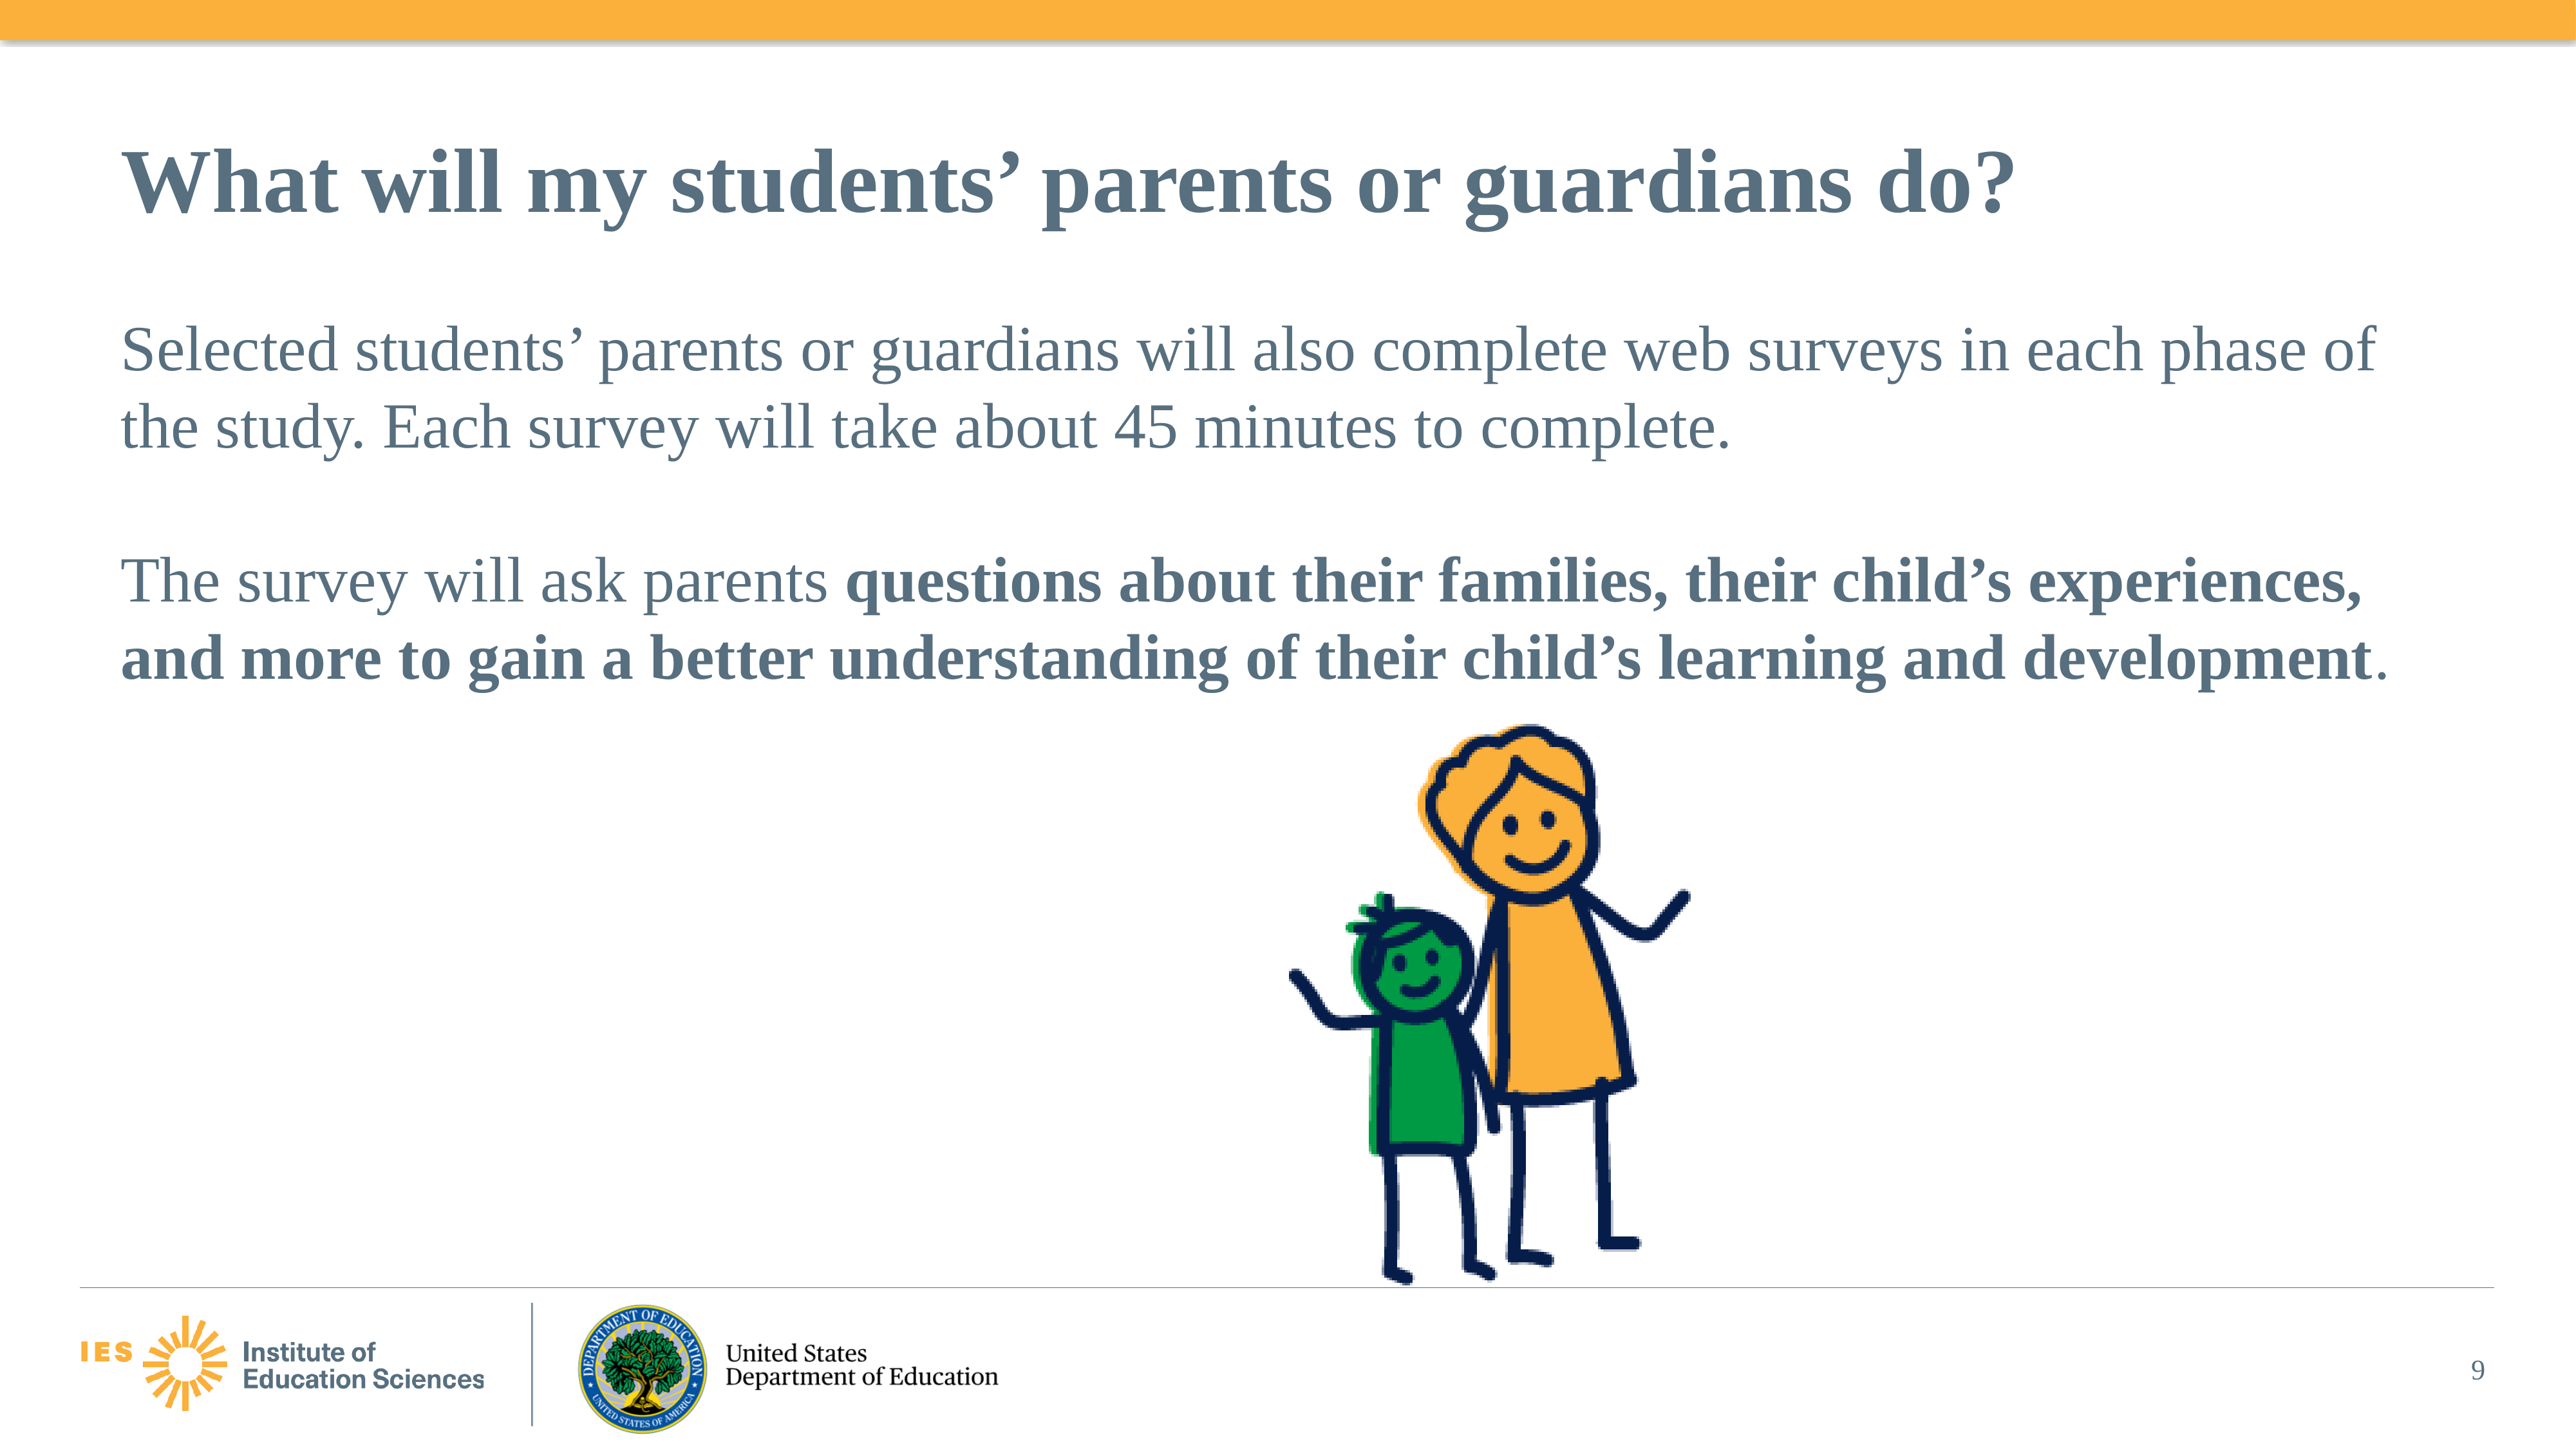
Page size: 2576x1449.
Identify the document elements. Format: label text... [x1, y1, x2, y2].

picture [531, 1303, 999, 1434]
list Selected students’ parents or guardians will also complete web surveys in each phase of the study. Each survey will take about 45 minutes to complete. The survey will ask parents questions about their families, their child’s experiences, and more to gain a better understanding of their child’s learning and development. [120, 305, 2455, 744]
title What will my students’ parents or guardians do? [120, 120, 2455, 250]
slide_number 9 [2394, 1329, 2496, 1407]
picture [1289, 724, 1691, 1285]
